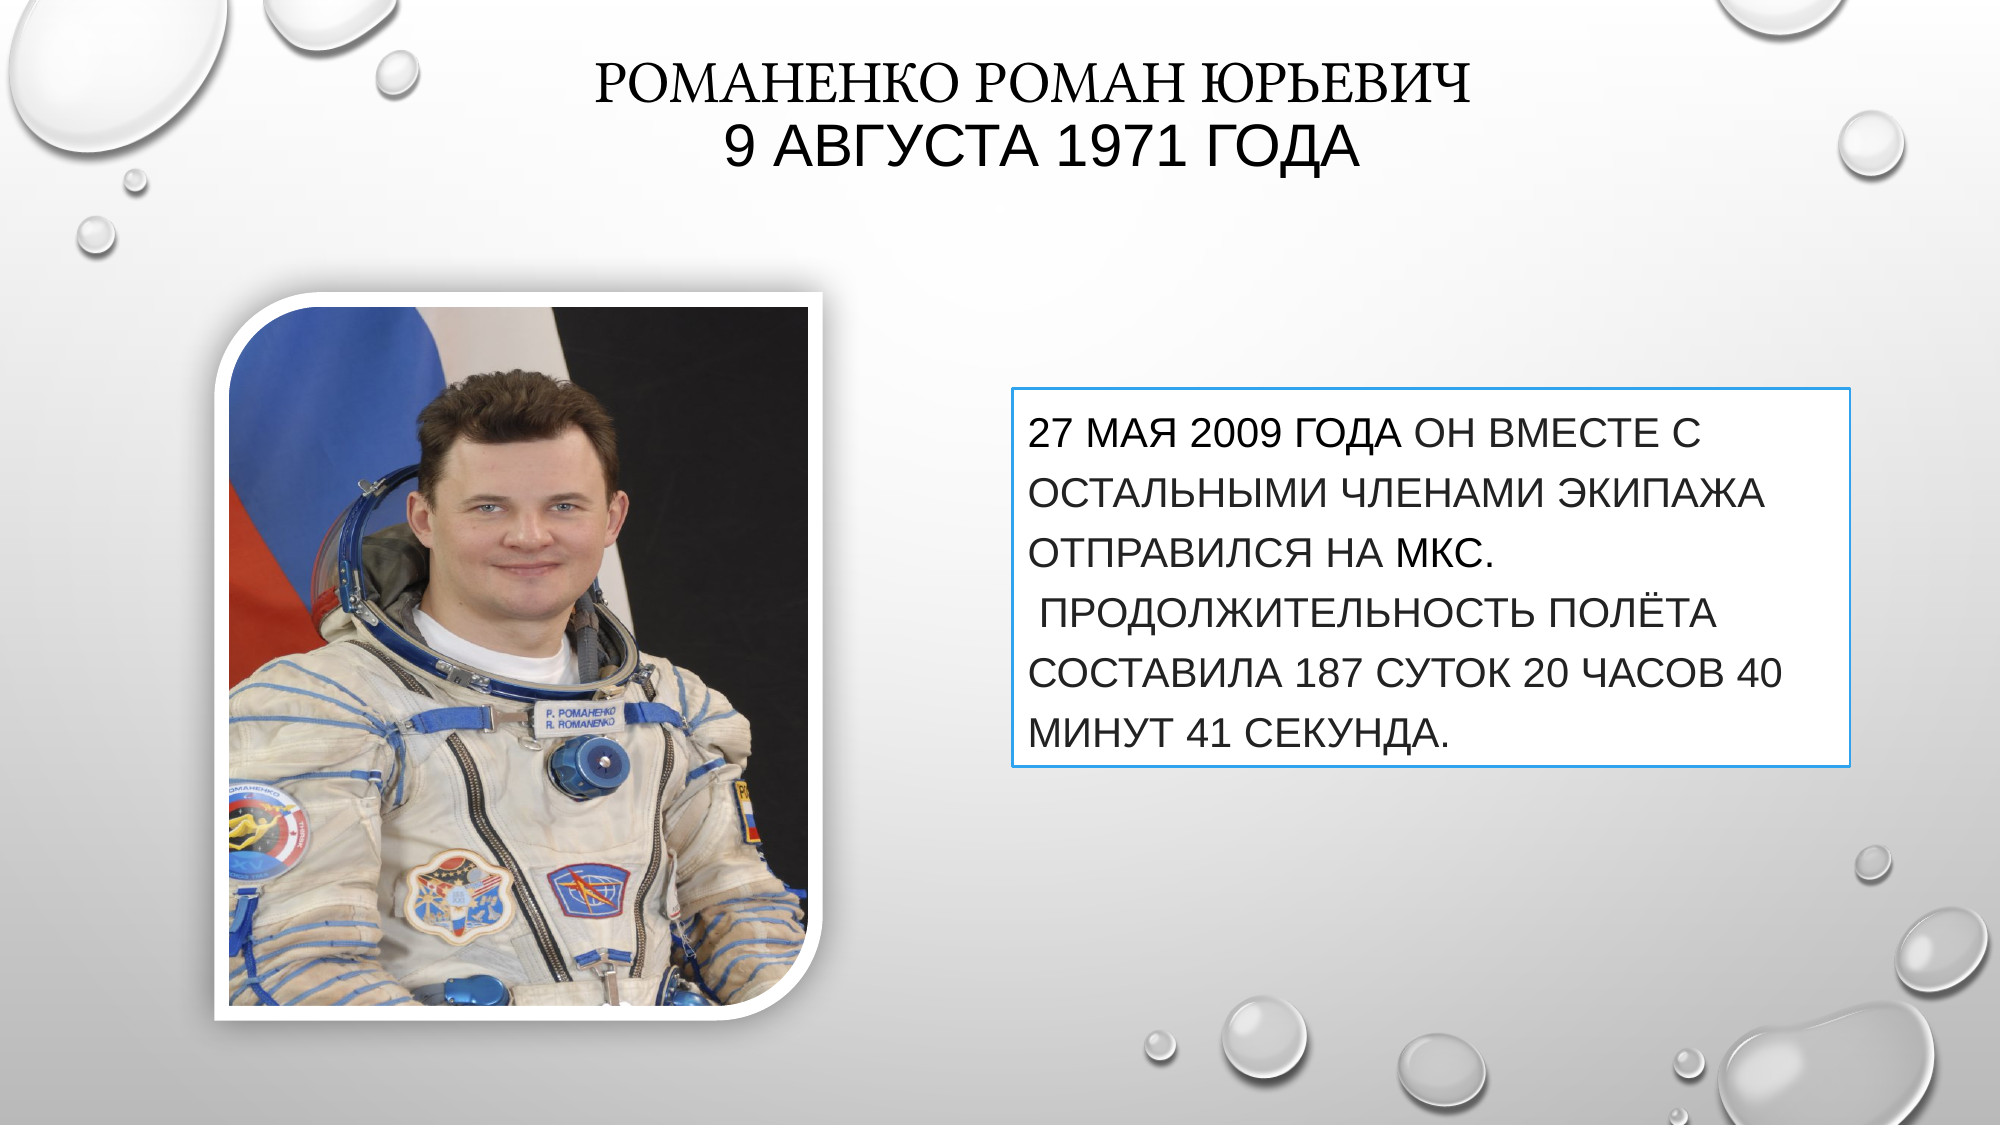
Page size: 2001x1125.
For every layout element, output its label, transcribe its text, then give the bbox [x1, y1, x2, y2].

title Романенко Роман Юрьевич 9 августа 1971 года [171, 42, 1897, 260]
picture [0, 0, 2000, 1125]
list 27 мая 2009 года он вместе с остальными членами экипажа отправился на МКС. Продолжительность полёта составила 187 суток 20 часов 40 минут 41 секунда. [1011, 387, 1851, 768]
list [221, 299, 816, 1014]
